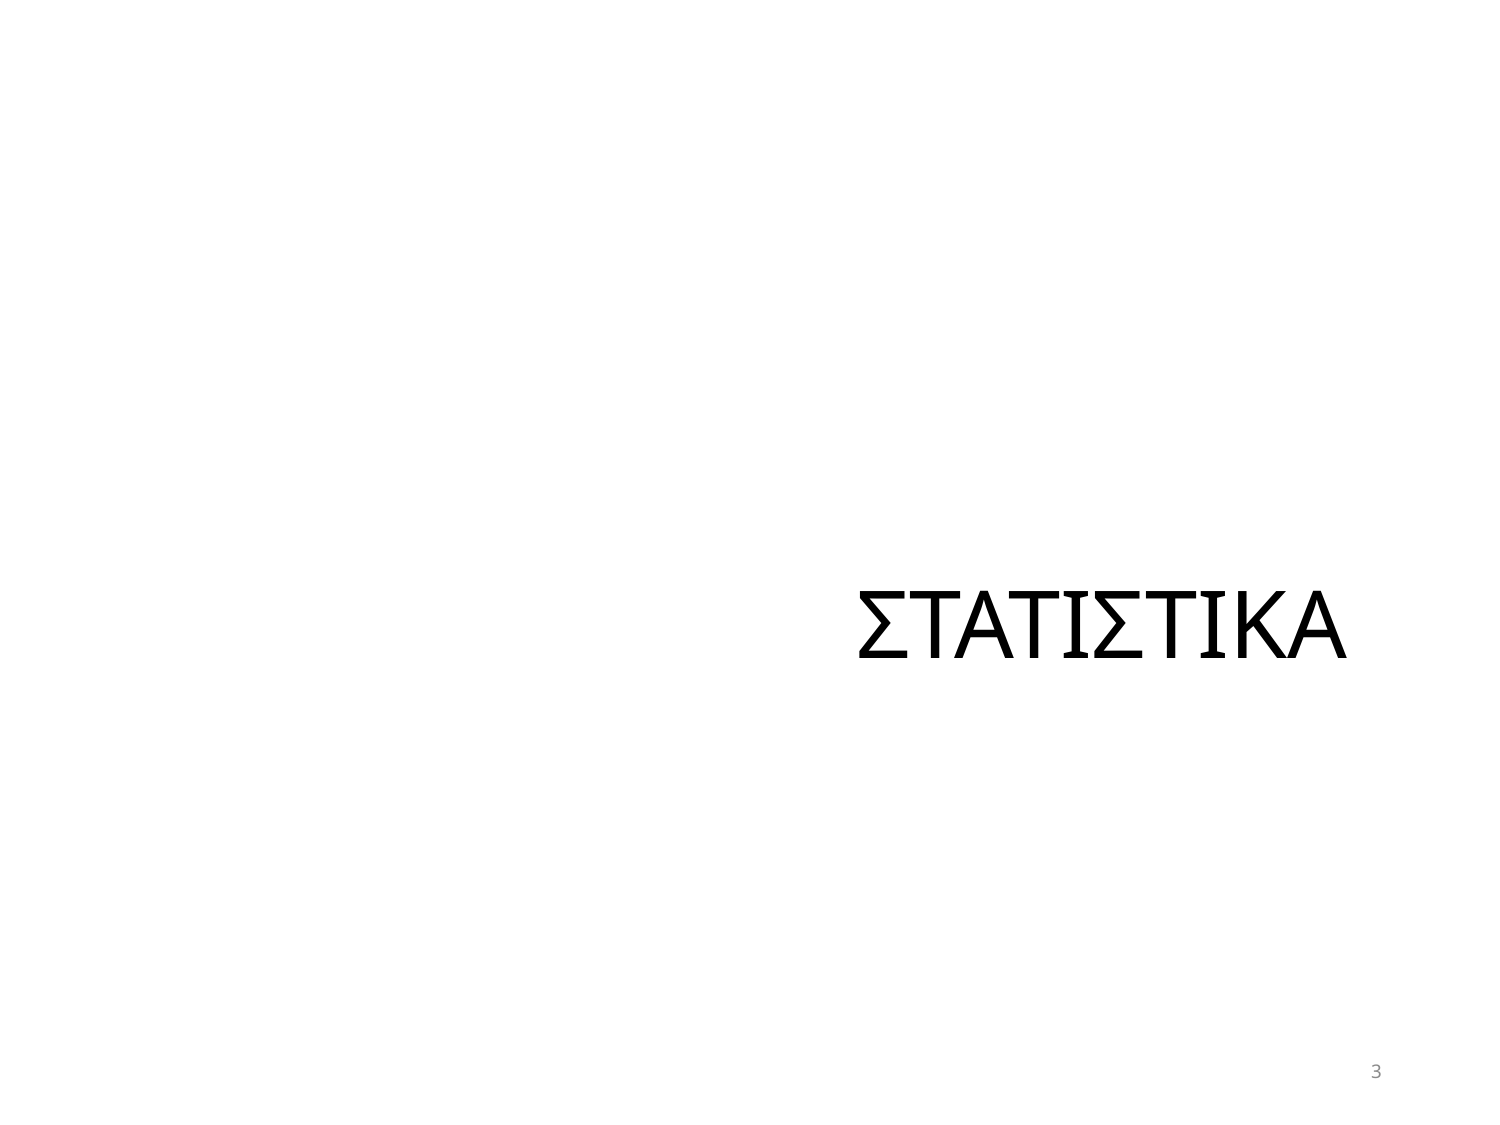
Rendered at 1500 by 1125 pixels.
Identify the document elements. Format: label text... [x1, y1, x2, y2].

title ΣΤΑΤΙΣΤΙΚΑ [87, 462, 1363, 686]
slide_number 3 [1059, 1042, 1397, 1103]
